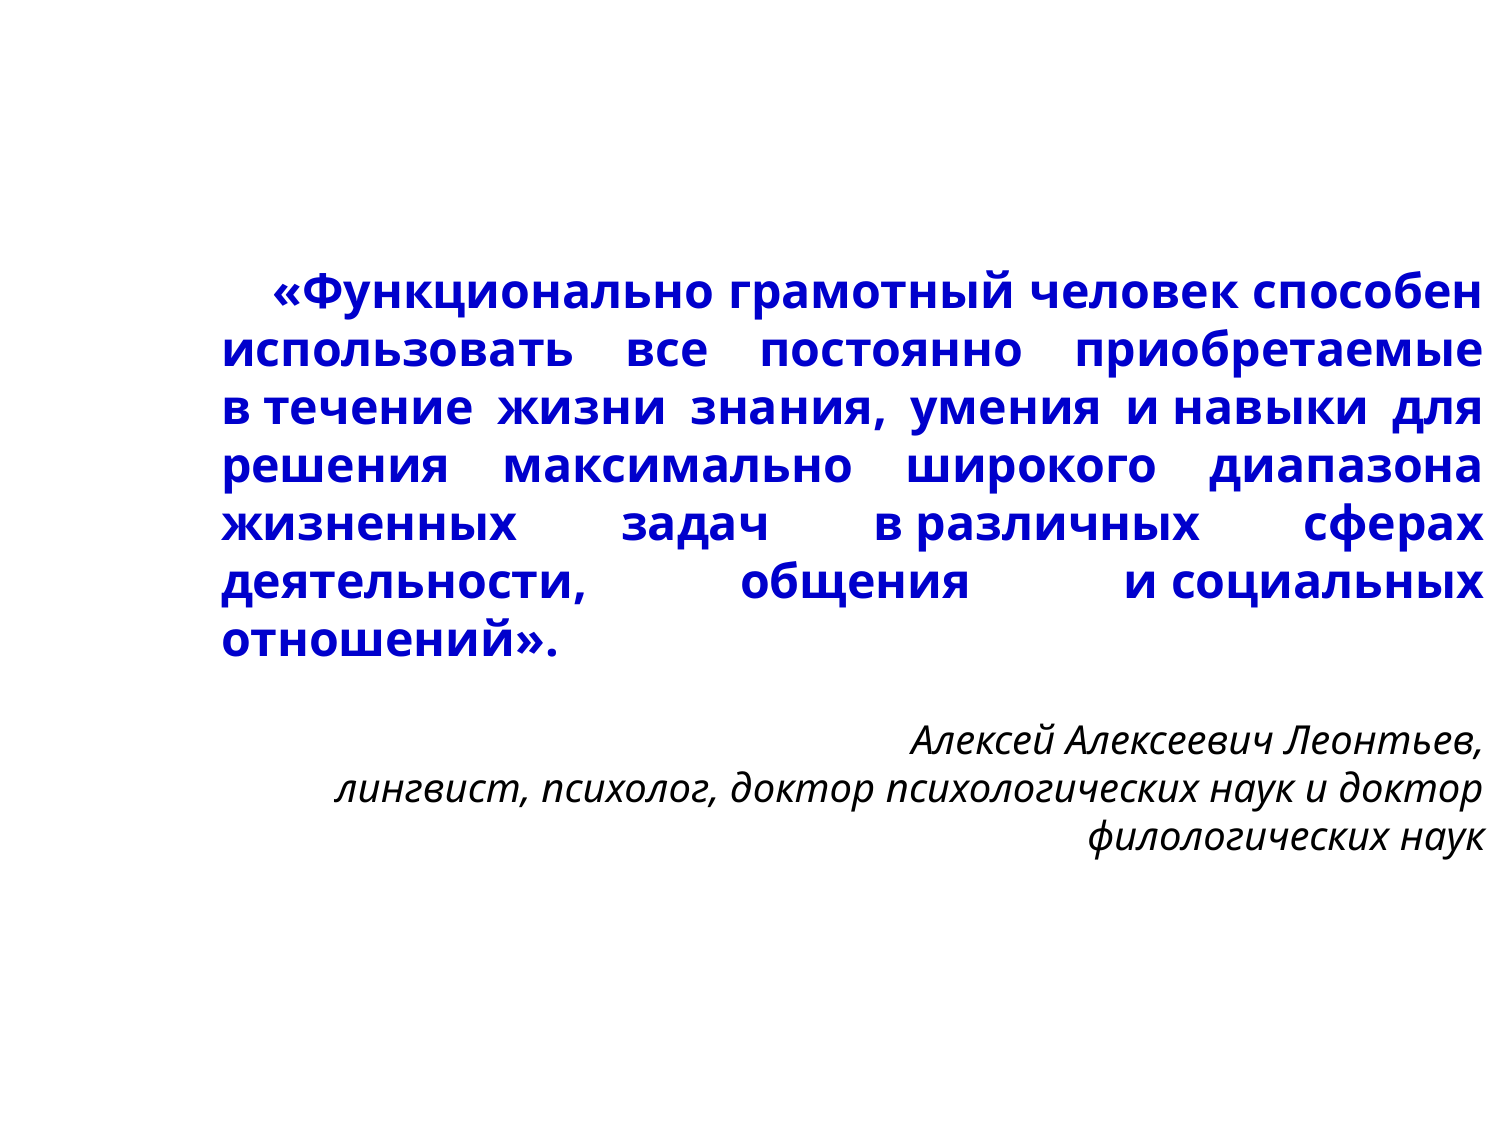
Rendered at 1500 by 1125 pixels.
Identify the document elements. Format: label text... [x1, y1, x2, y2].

list «Функционально грамотный человек способен использовать все постоянно приобретаемые в течение жизни знания, умения и навыки для решения максимально широкого диапазона жизненных задач в различных сферах деятельности, общения и социальных отношений». Алексей Алексеевич Леонтьев, лингвист, психолог, доктор психологических наук и доктор филологических наук [206, 253, 1500, 967]
